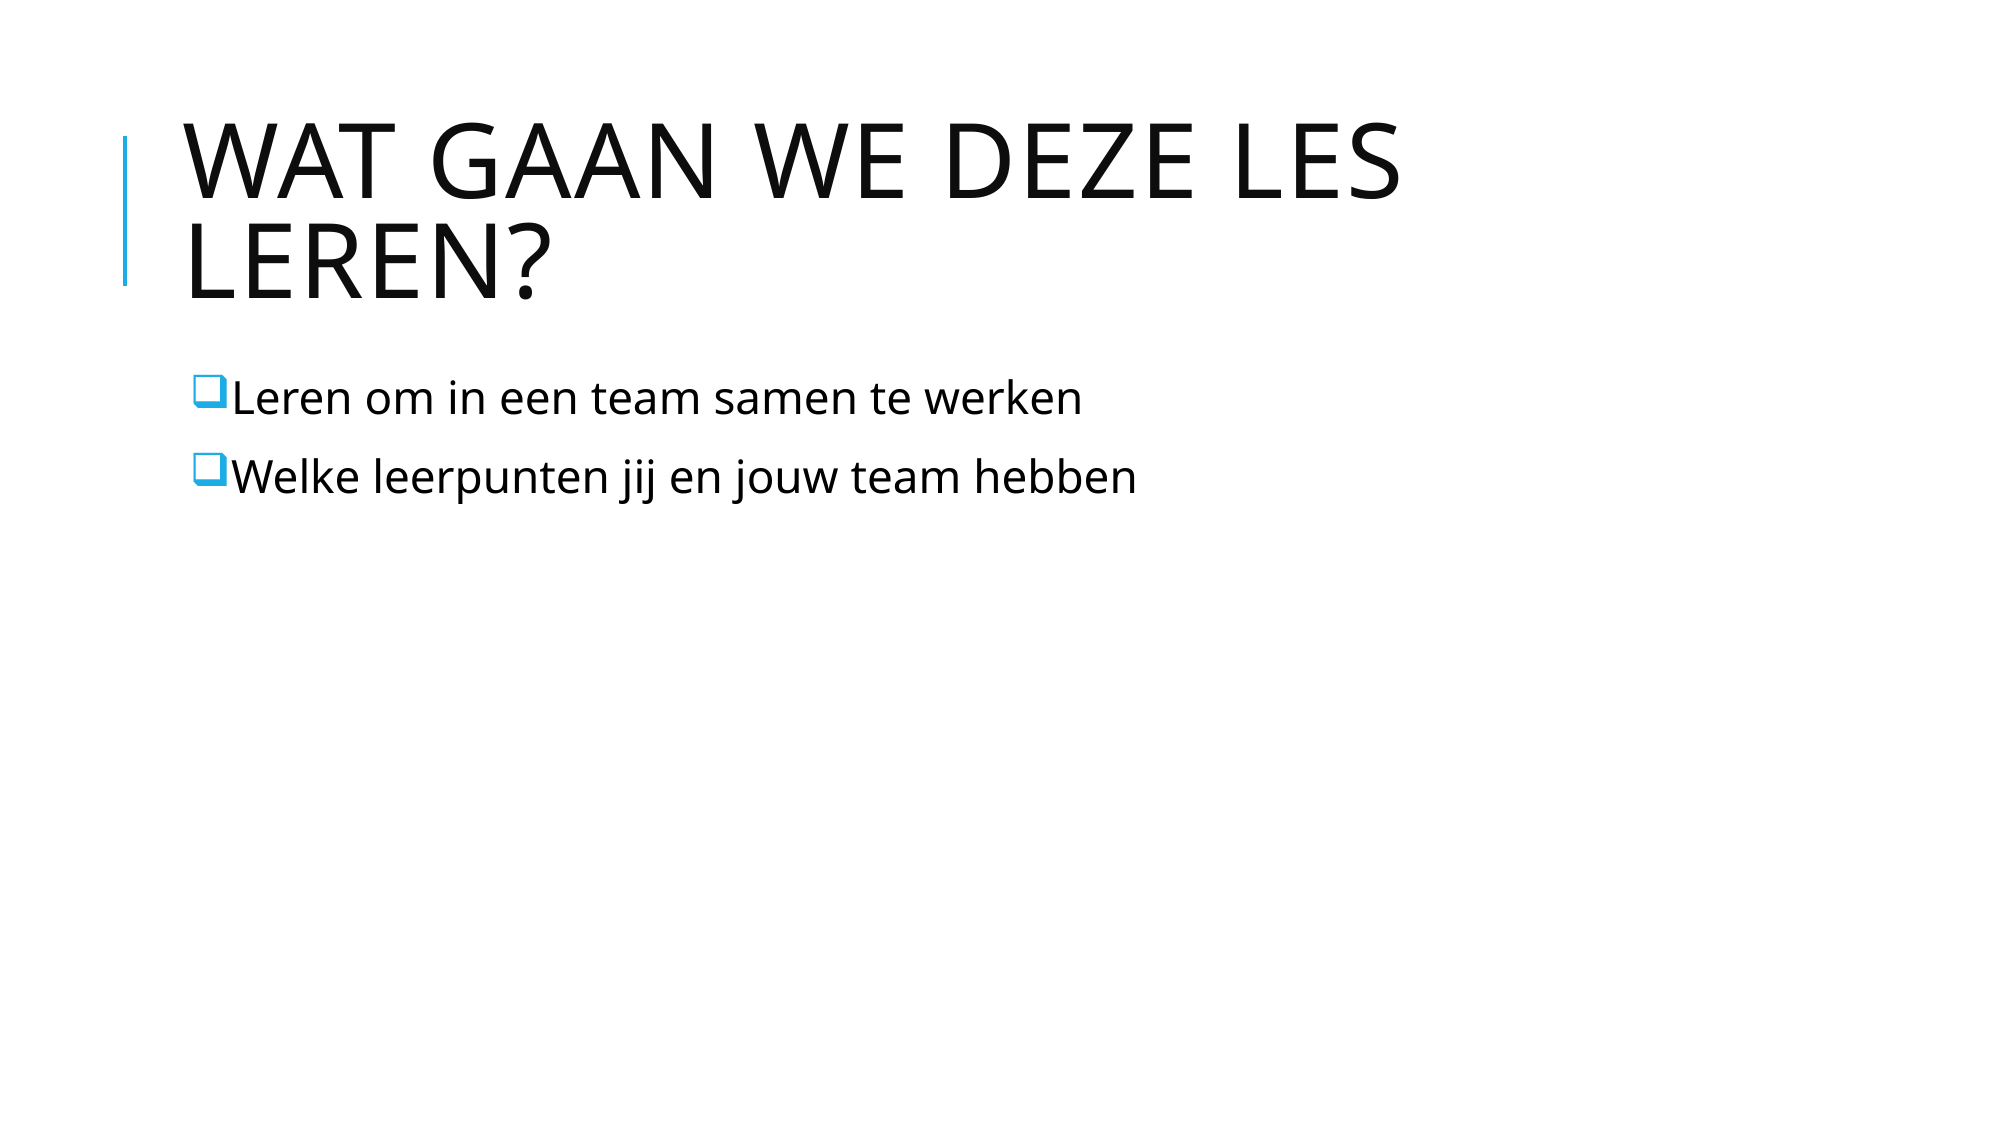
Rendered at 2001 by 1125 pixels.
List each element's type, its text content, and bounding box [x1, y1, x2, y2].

list Leren om in een team samen te werken Welke leerpunten jij en jouw team hebben [182, 367, 1777, 1028]
title Wat gaan we deze les leren? [168, 96, 1763, 342]
